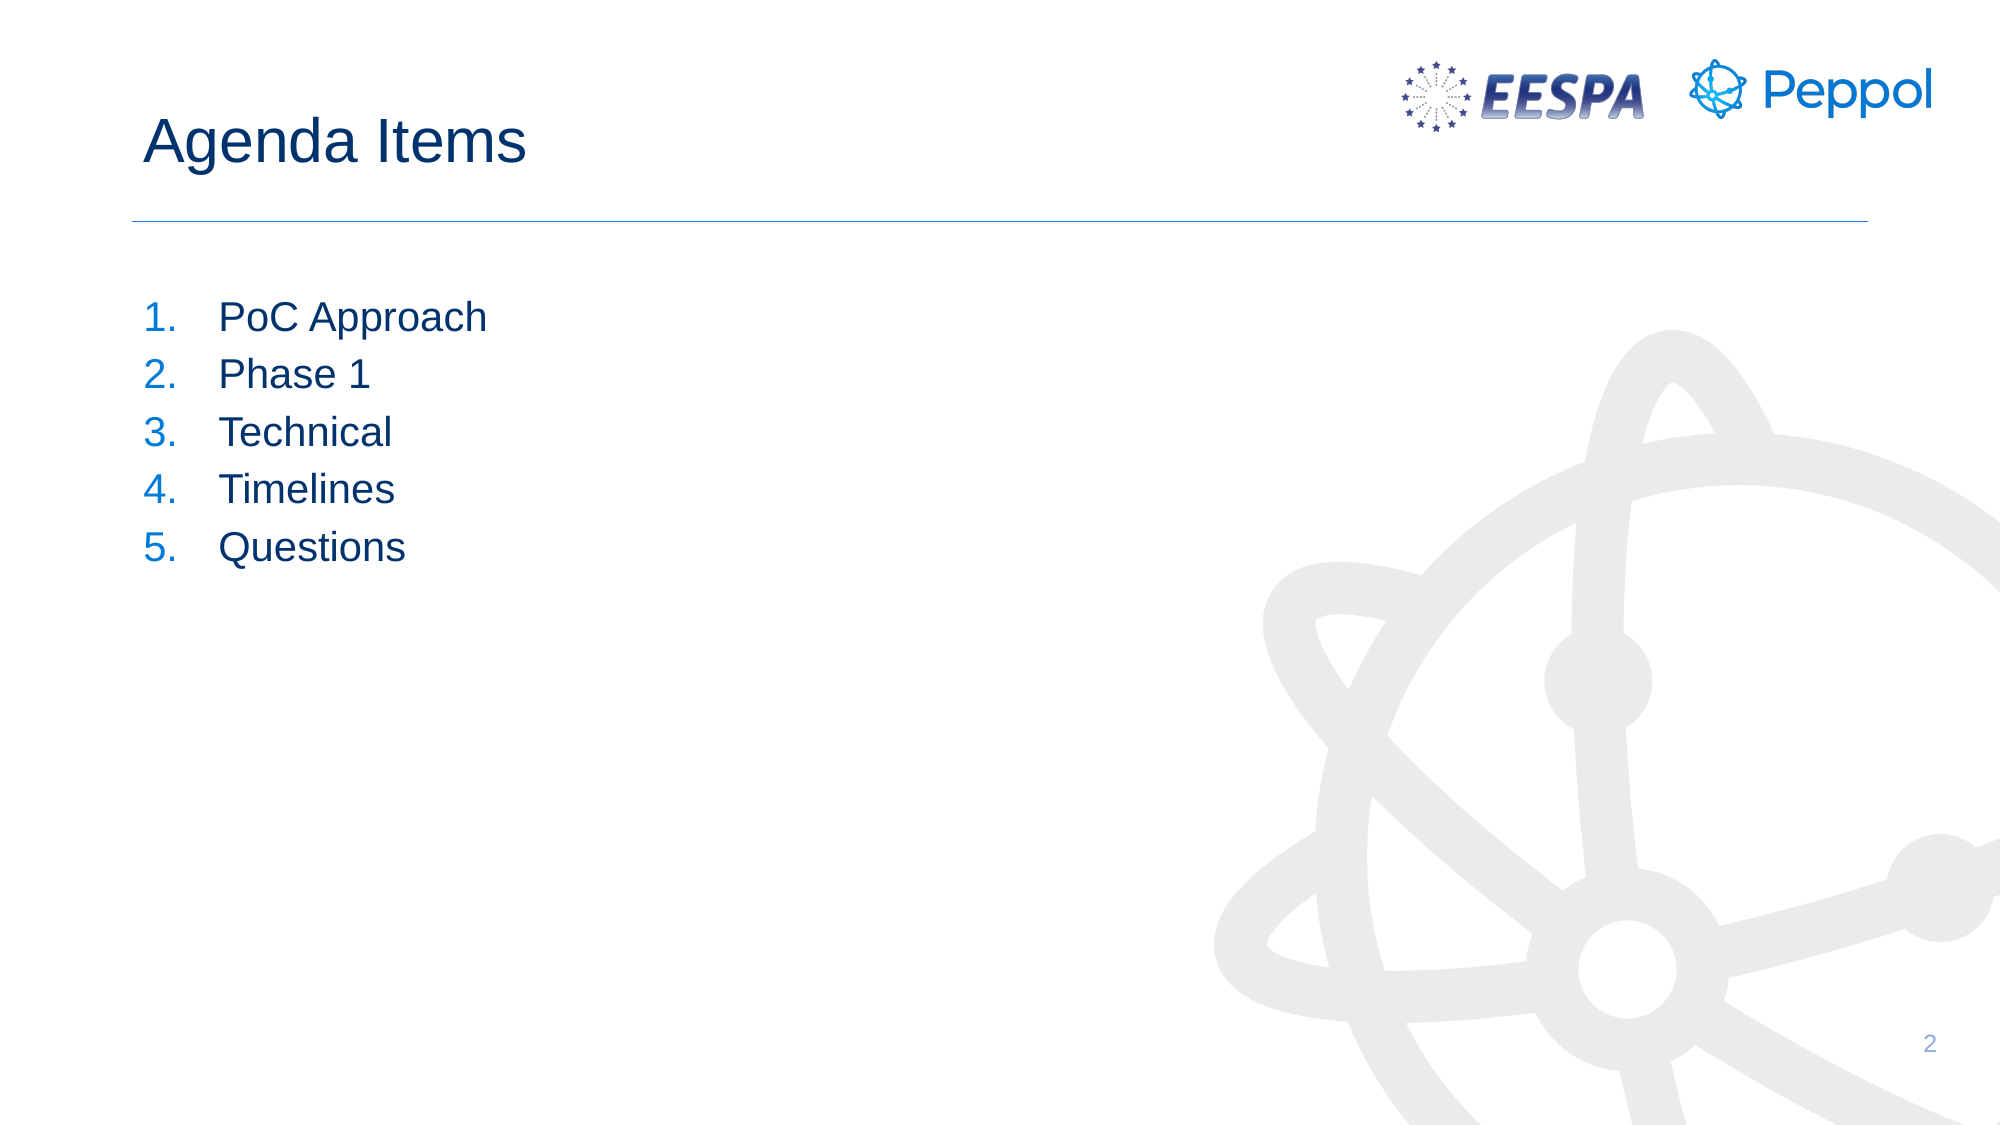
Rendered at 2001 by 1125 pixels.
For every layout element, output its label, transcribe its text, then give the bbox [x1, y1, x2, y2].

title Agenda Items [128, 96, 1525, 189]
slide_number 2 [1897, 1012, 1964, 1072]
picture [1689, 59, 1931, 119]
picture [1388, 53, 1662, 140]
list PoC Approach Phase 1 Technical Timelines Questions [128, 288, 1865, 1055]
picture [1214, 330, 2000, 1125]
